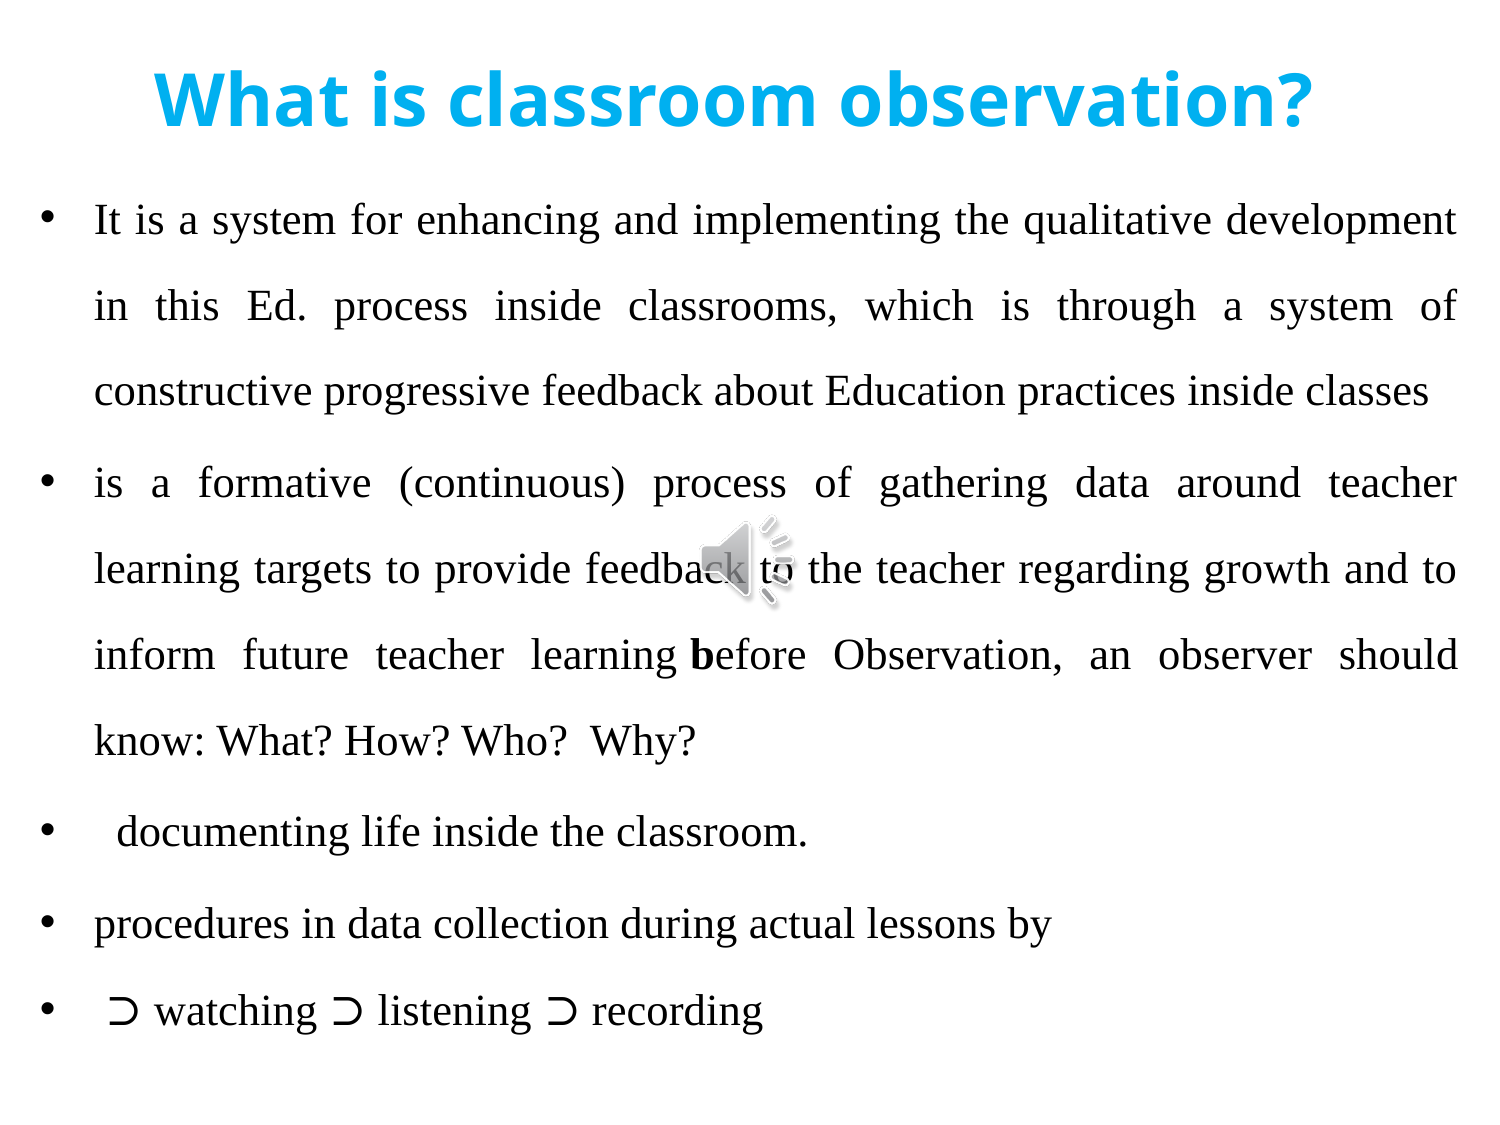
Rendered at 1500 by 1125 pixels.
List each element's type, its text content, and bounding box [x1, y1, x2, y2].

title What is classroom observation? [62, 45, 1425, 149]
picture [699, 512, 801, 613]
list It is a system for enhancing and implementing the qualitative development in this Ed. process inside classrooms, which is through a system of constructive progressive feedback about Education practices inside classes is a formative (continuous) process of gathering data around teacher learning targets to provide feedback to the teacher regarding growth and to inform future teacher learning before Observation, an observer should know: What? How? Who? Why? documenting life inside the classroom. procedures in data collection during actual lessons by ⊃ watching ⊃ listening ⊃ recording [24, 149, 1475, 1113]
